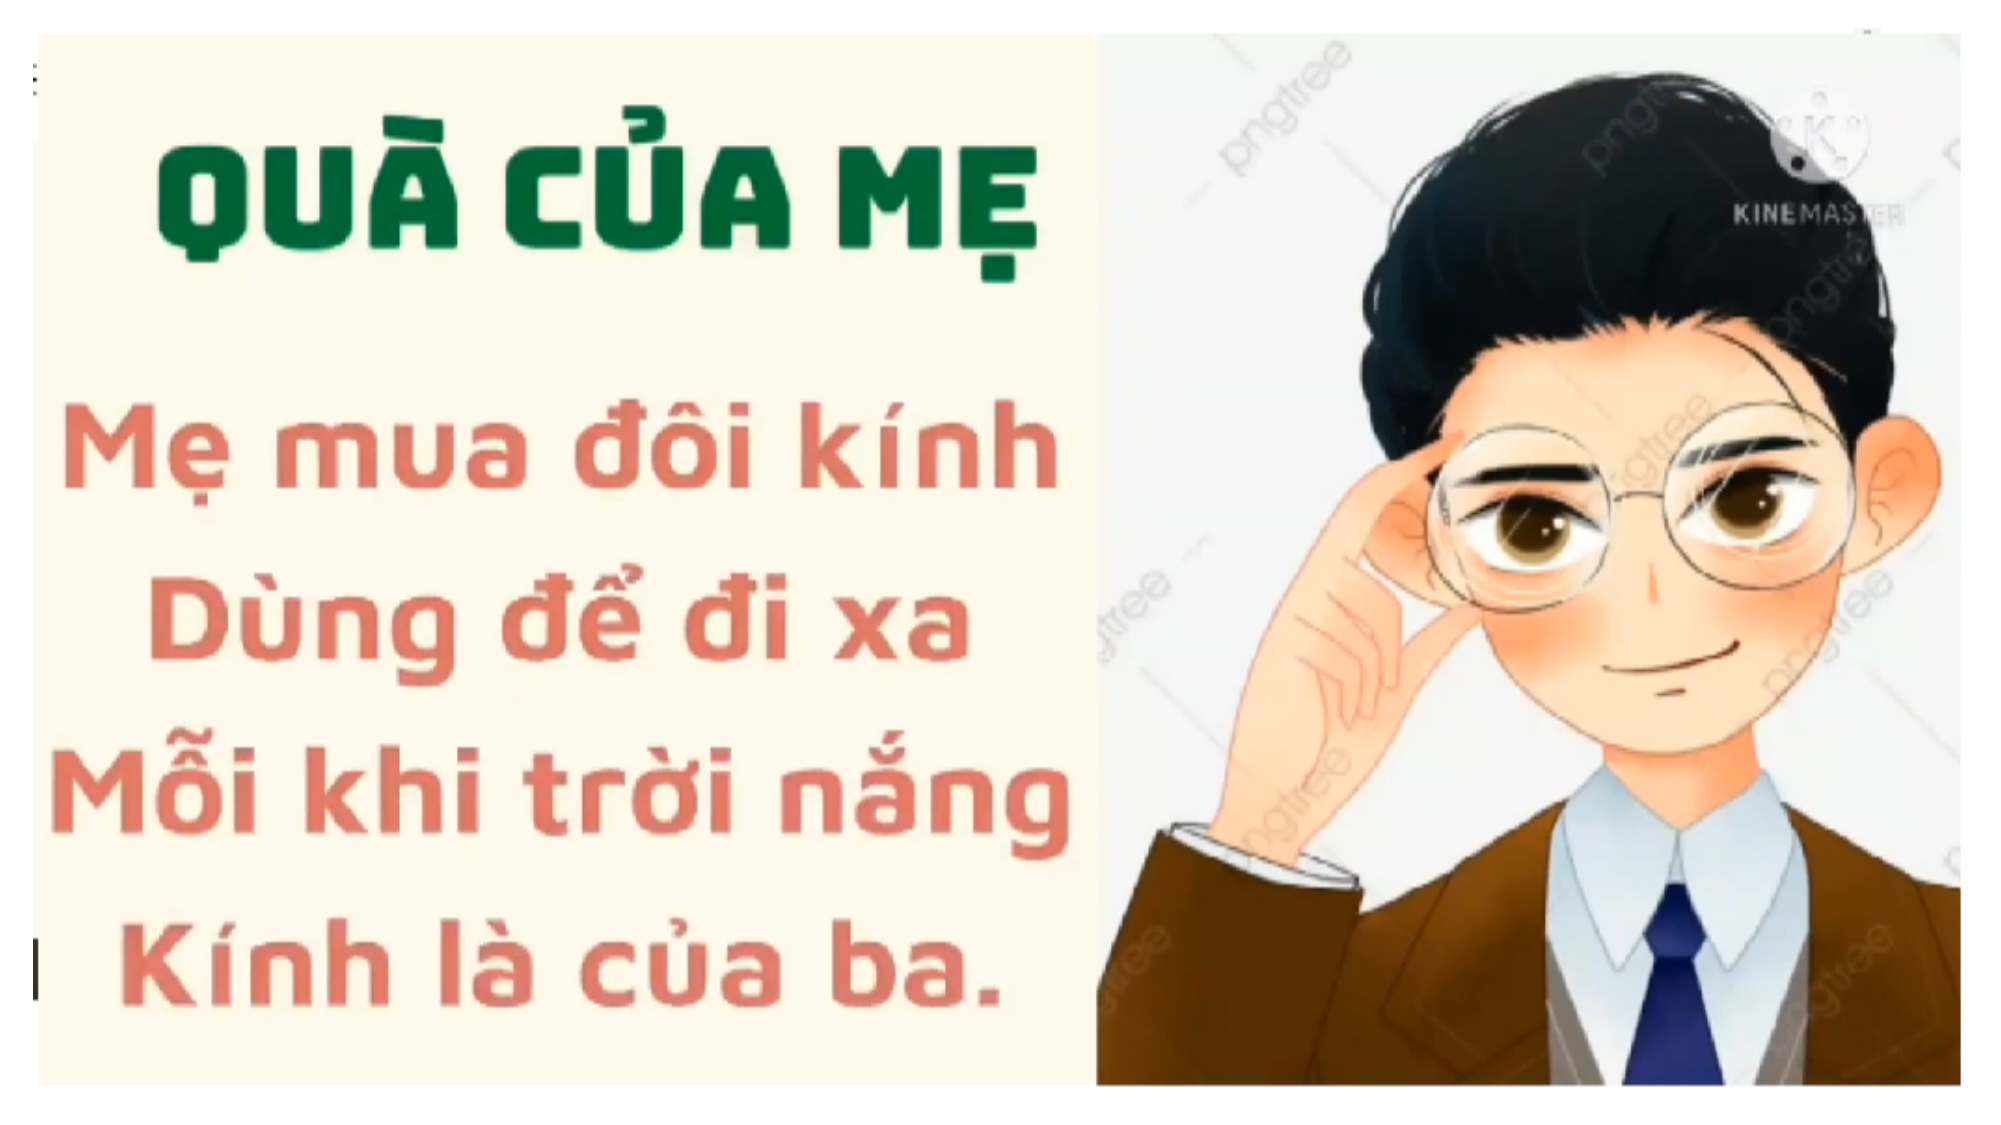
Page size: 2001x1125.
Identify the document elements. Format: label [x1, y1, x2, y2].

list [32, 28, 1963, 1097]
